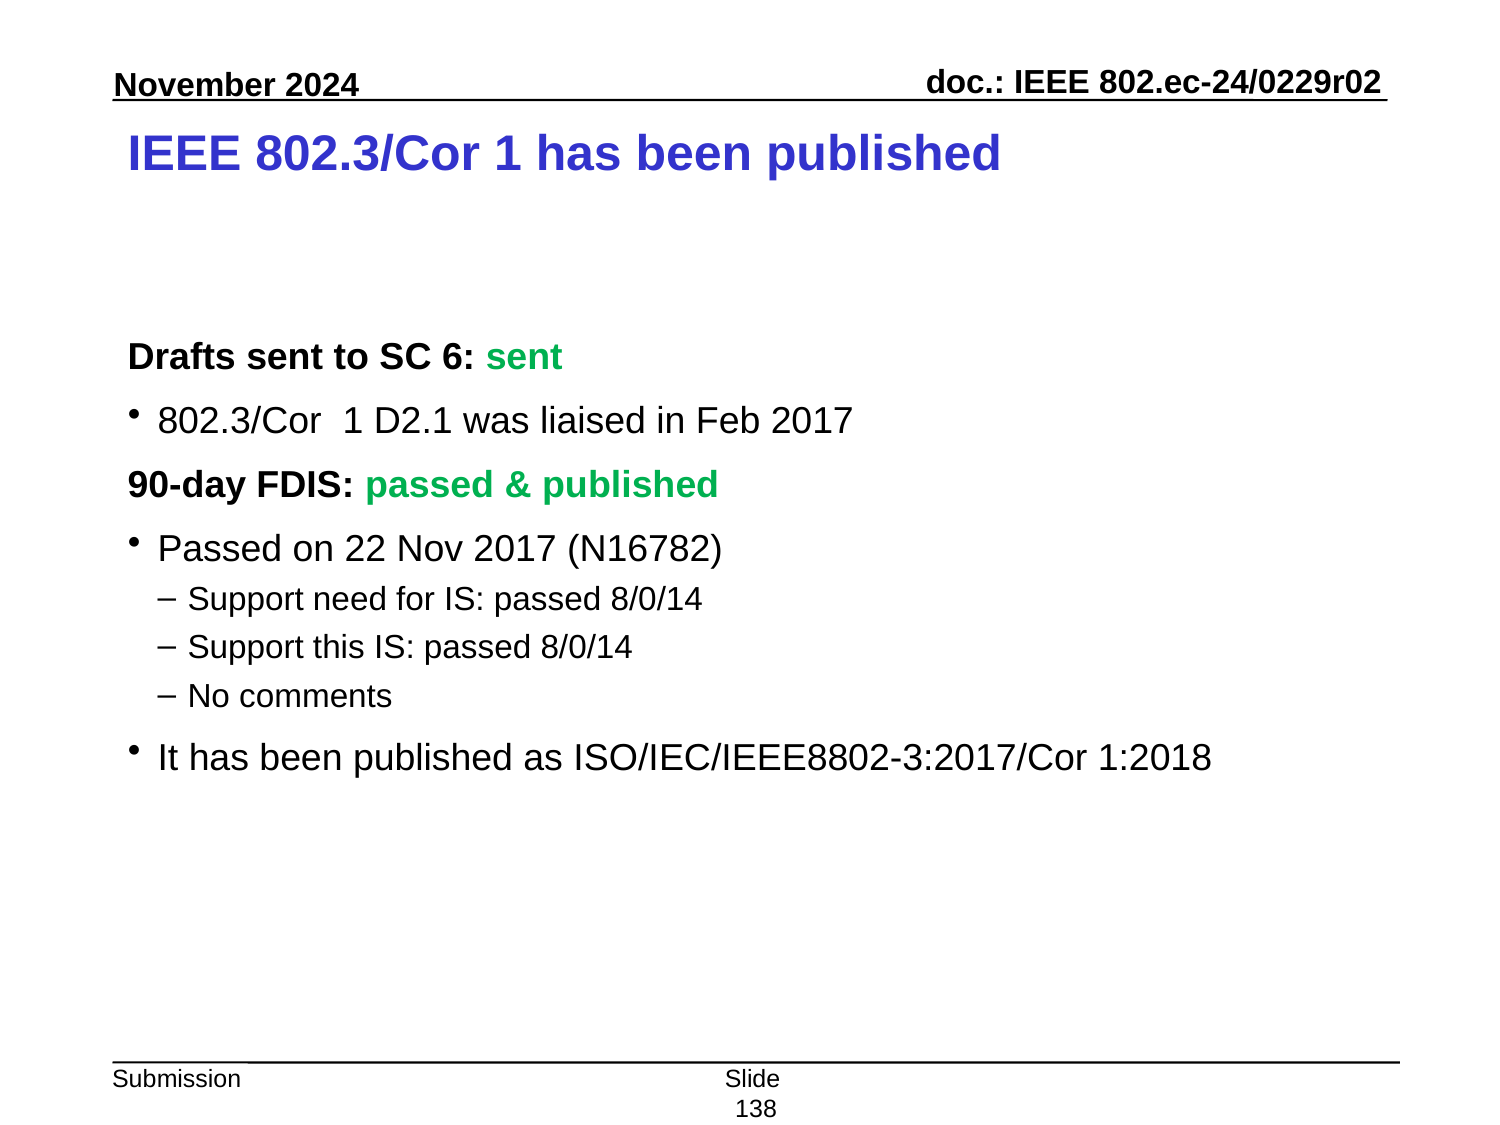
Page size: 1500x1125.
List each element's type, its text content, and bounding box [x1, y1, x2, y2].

slide_number Slide 138 [709, 1061, 803, 1093]
title IEEE 802.3/Cor 1 has been published [112, 112, 1388, 288]
list Drafts sent to SC 6: sent 802.3/Cor 1 D2.1 was liaised in Feb 2017 90-day FDIS: passed & published Passed on 22 Nov 2017 (N16782) Support need for IS: passed 8/0/14 Support this IS: passed 8/0/14 No comments It has been published as ISO/IEC/IEEE8802-3:2017/Cor 1:2018 [112, 324, 1388, 1000]
